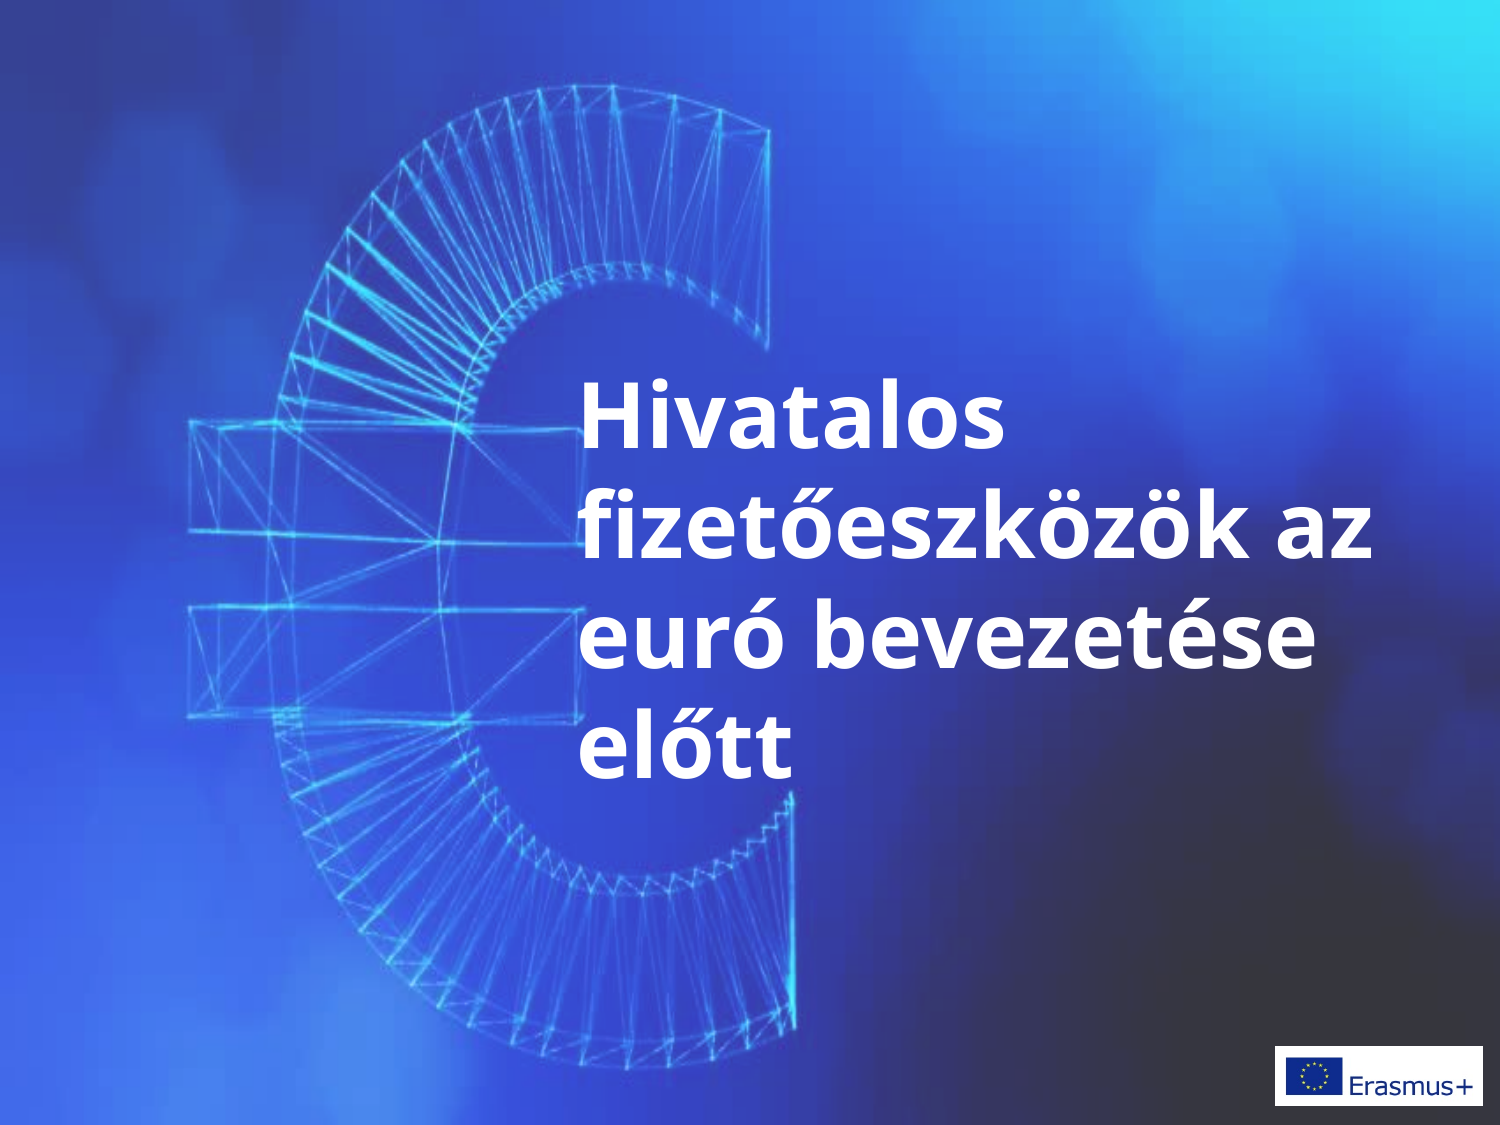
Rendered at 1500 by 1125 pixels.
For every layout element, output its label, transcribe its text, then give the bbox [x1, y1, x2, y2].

text_box Jele: kr, ISO kódja: SEK A korona 1873-ban, a Skandináv Monetáris Unió létrehozásával lépett 1:1arányban a korábbi svéd fizetőeszköz, a riksdaler riksmynt helyébe. [0, 0, 1500, 1125]
title Hivatalos fizetőeszközök az euró bevezetése előtt [561, 456, 1471, 698]
picture [1275, 1046, 1483, 1107]
